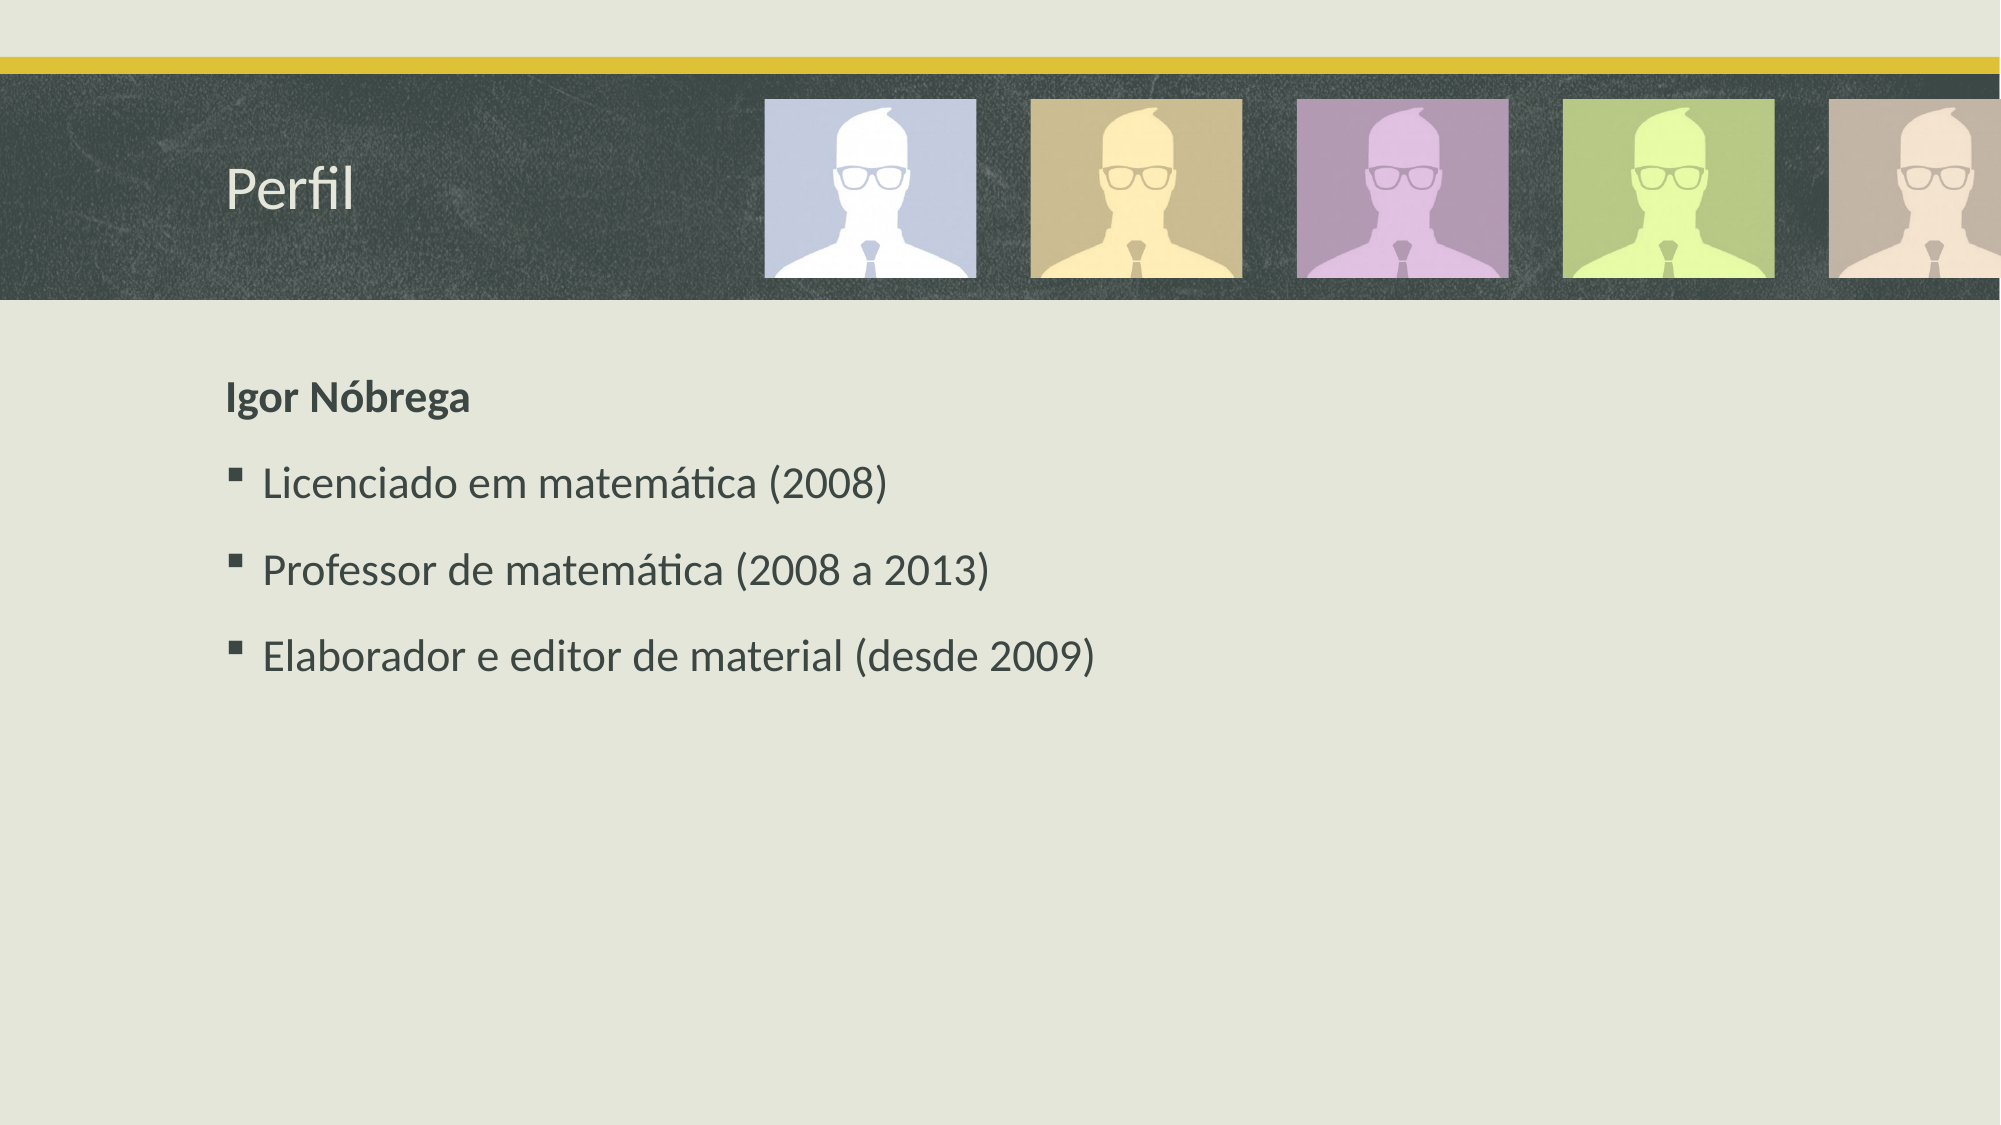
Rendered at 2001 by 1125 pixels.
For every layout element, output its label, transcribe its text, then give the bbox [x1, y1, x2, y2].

text_box Licenciado em matemática (2008) [210, 445, 1243, 532]
title Perfil [210, 76, 1004, 300]
list Igor Nóbrega [210, 359, 1243, 445]
text_box Elaborador e editor de material (desde 2009) [210, 618, 1243, 705]
picture [764, 99, 977, 278]
text_box Professor de matemática (2008 a 2013) [210, 532, 1243, 618]
picture [0, 74, 2000, 300]
